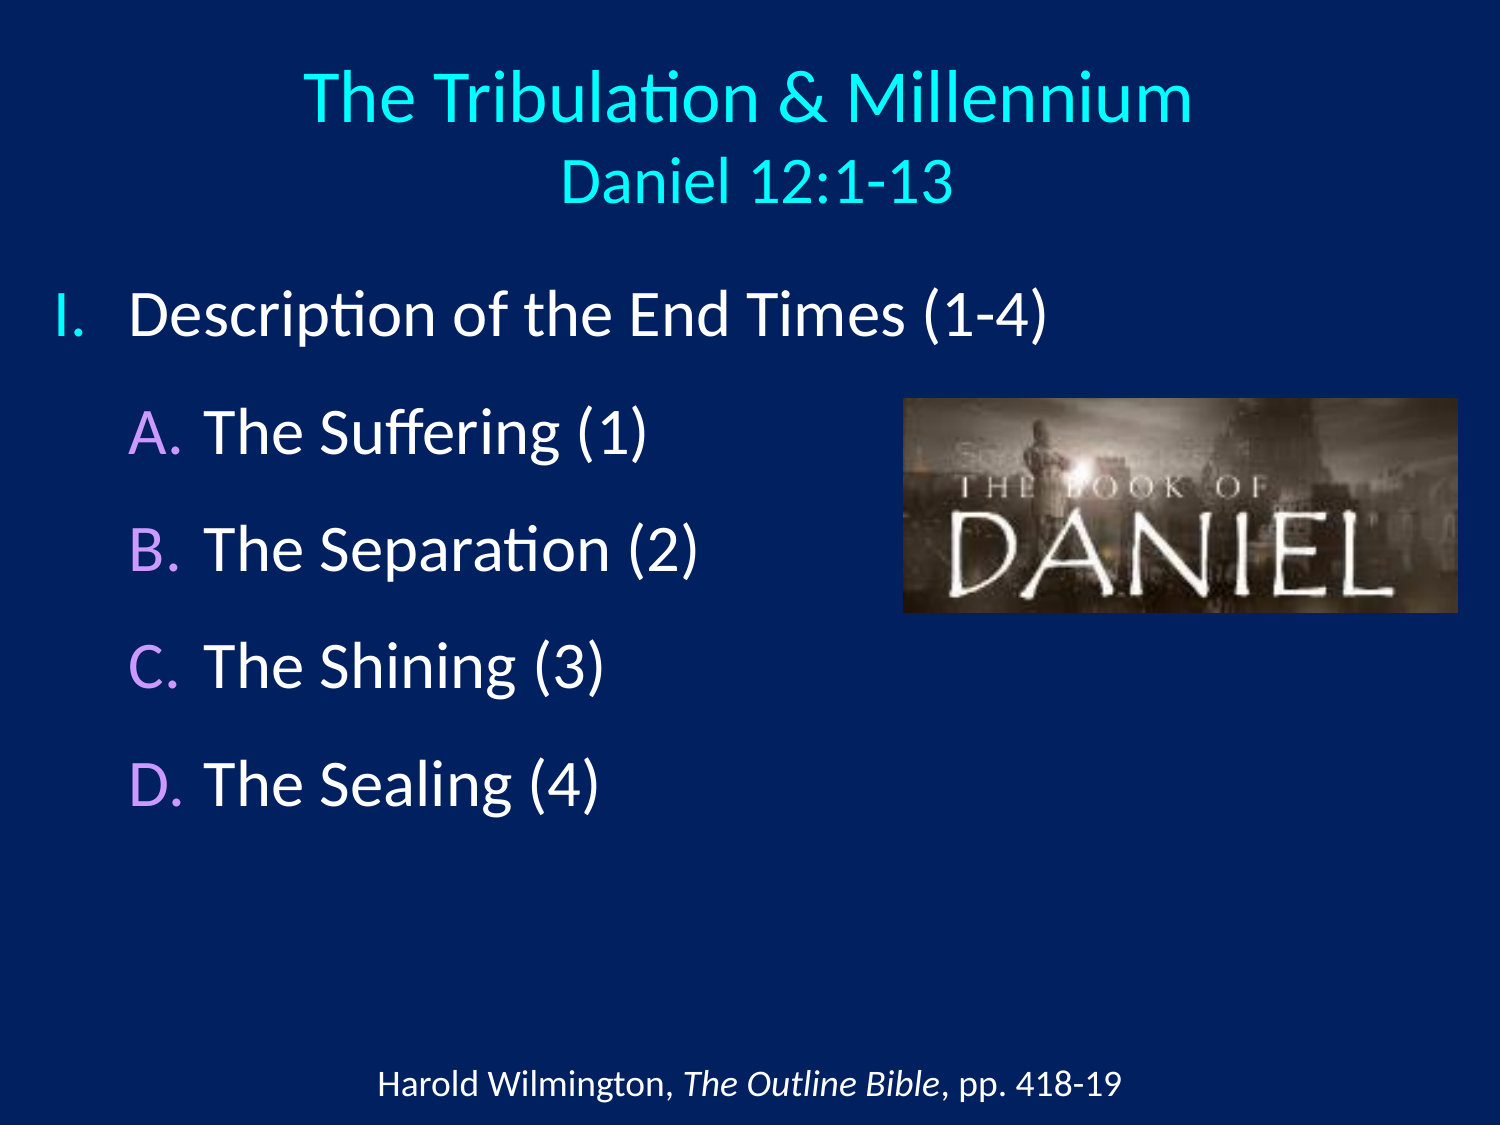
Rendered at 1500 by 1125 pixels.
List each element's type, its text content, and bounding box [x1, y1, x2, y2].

list Description of the End Times (1-4) The Suffering (1) The Separation (2) The Shining (3) The Sealing (4) [38, 262, 1233, 838]
picture [903, 398, 1458, 613]
text_box Harold Wilmington, The Outline Bible, pp. 418-19 [153, 1051, 1347, 1112]
title The Tribulation & Millennium Daniel 12:1-13 [38, 39, 1477, 226]
